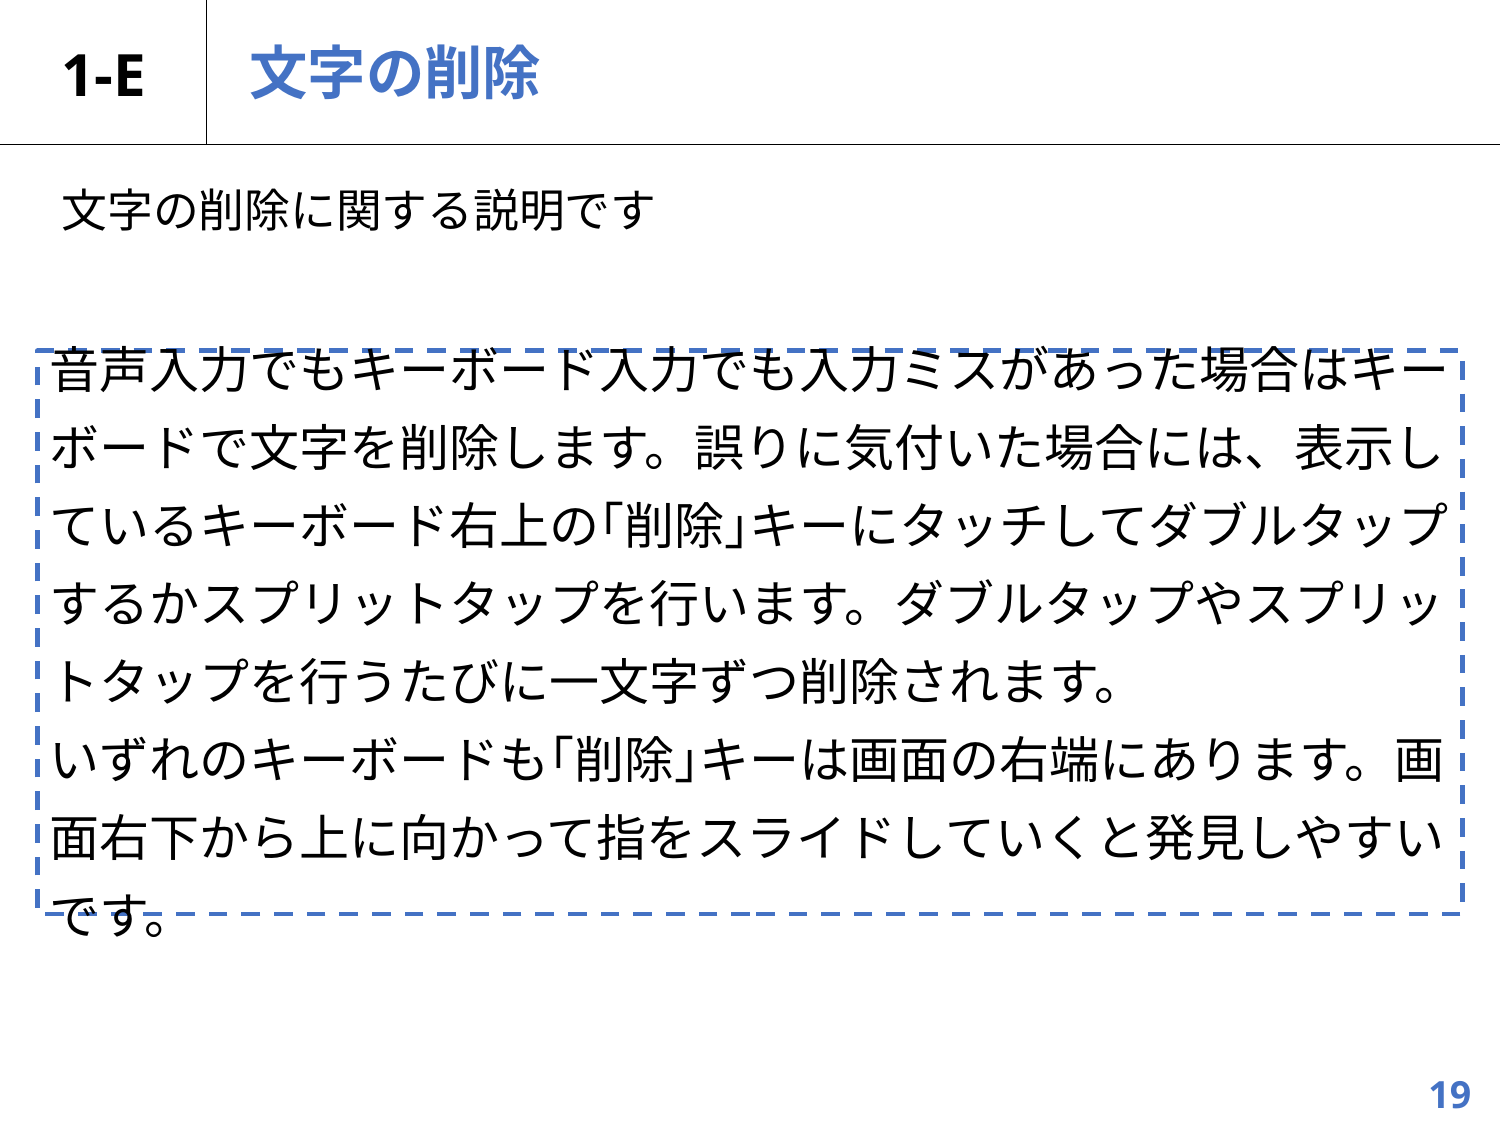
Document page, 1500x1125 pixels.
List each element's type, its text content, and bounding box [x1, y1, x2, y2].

text_box 1-E [0, 0, 207, 147]
text_box 文字の削除 [230, 24, 1459, 119]
text_box 文字の削除に関する説明です [46, 180, 1500, 274]
text_box 音声入力でもキーボード入力でも入力ミスがあった場合はキーボードで文字を削除します。誤りに気付いた場合には、表示しているキーボード右上の｢削除｣キーにタッチしてダブルタップするかスプリットタップを行います。ダブルタップやスプリットタップを行うたびに一文字ずつ削除されます。 いずれのキーボードも｢削除｣キーは画面の右端にあります。画面右下から上に向かって指をスライドしていくと発見しやすいです。 [37, 350, 1463, 915]
text_box 19 [1399, 1063, 1500, 1123]
